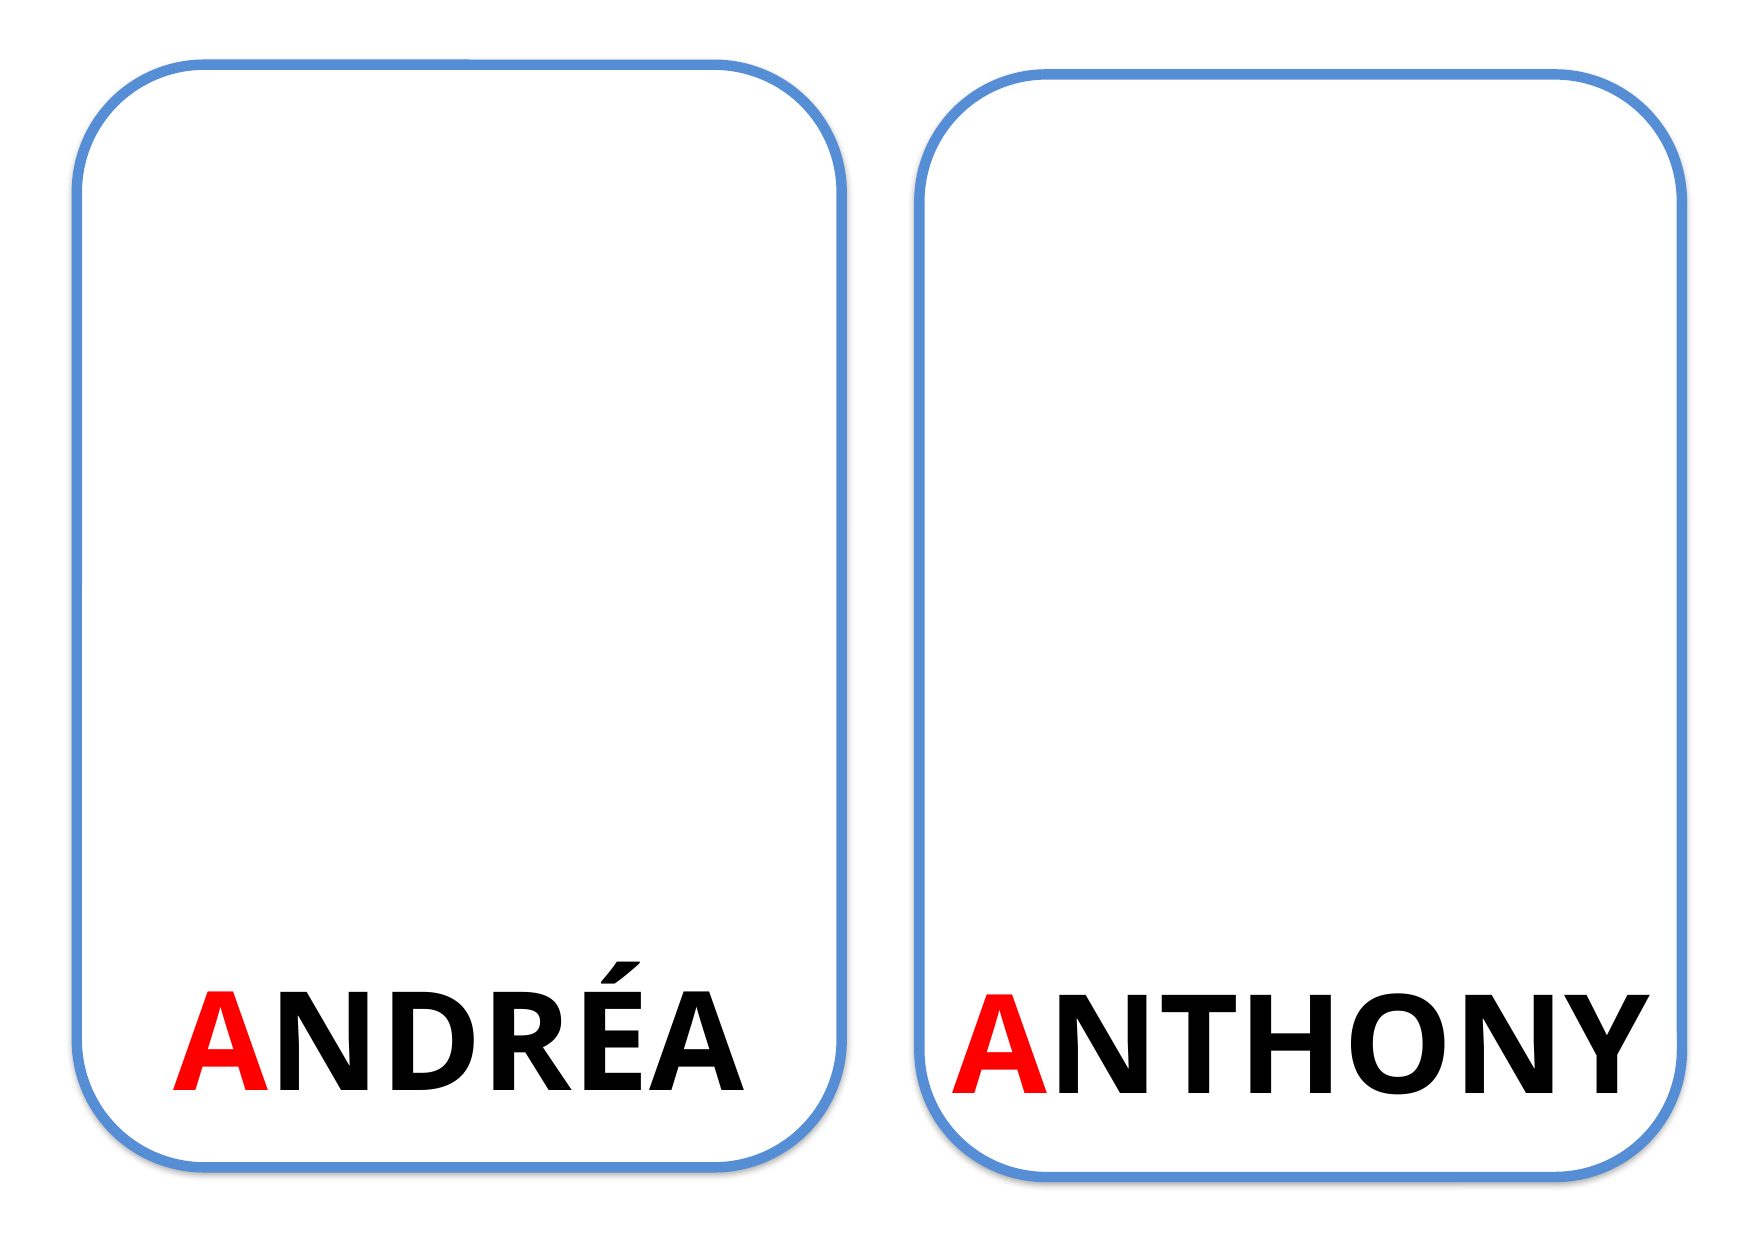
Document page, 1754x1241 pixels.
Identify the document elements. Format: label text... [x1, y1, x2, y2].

text_box [918, 73, 1683, 1060]
text_box [945, 1129, 1656, 1178]
text_box [76, 63, 843, 1051]
text_box ANTHONY [919, 949, 1685, 1129]
text_box [109, 1126, 810, 1169]
text_box ANDRÉA [76, 945, 842, 1126]
